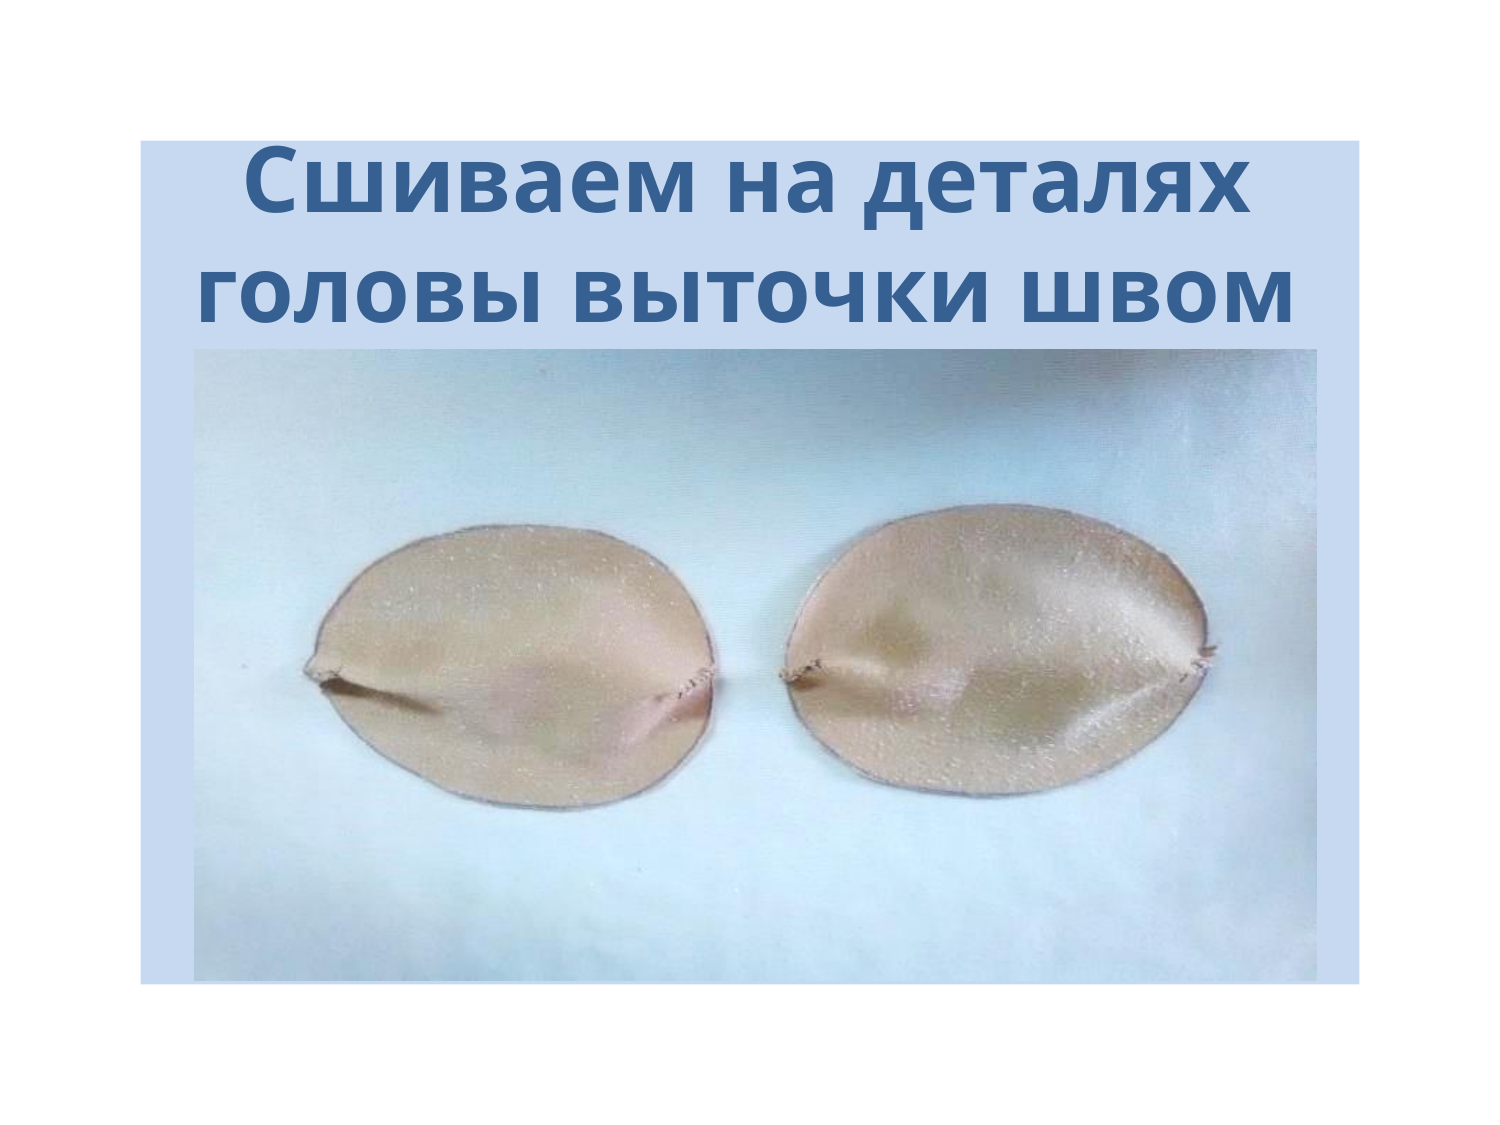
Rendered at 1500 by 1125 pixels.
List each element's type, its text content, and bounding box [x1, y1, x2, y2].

title Сшиваем на деталях головы выточки швом «Через край». [112, 113, 1382, 303]
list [194, 349, 1318, 982]
